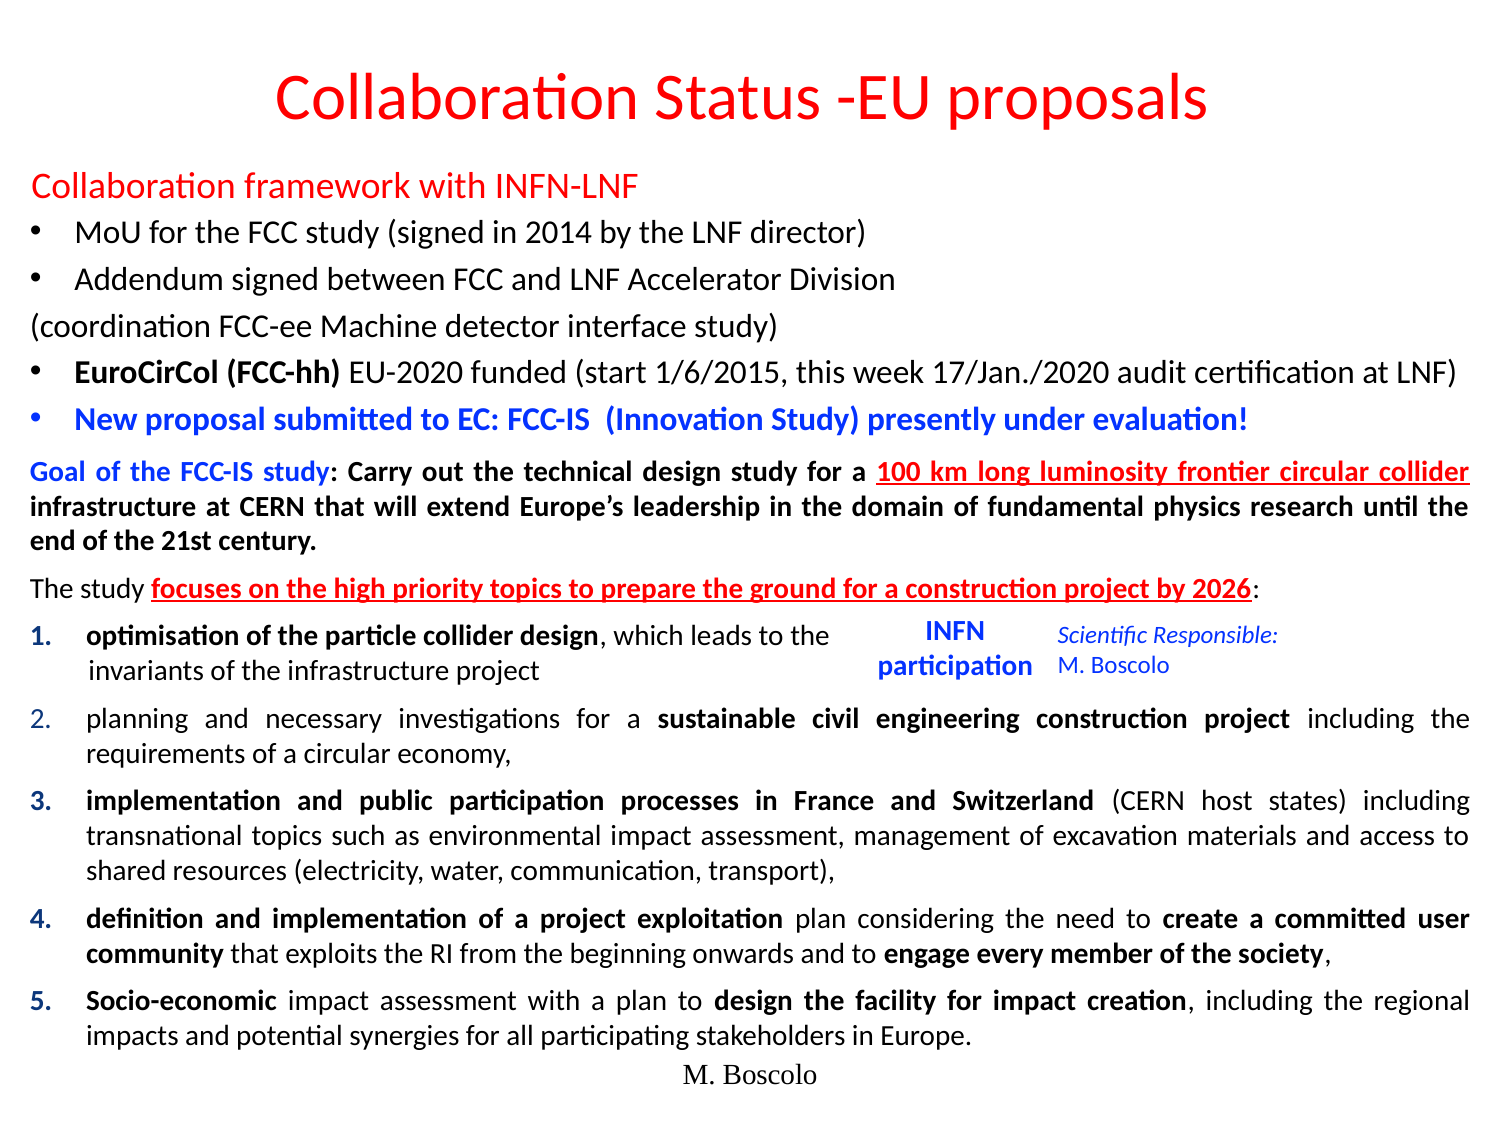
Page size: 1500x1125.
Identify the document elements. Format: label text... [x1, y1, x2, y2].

footer M. Boscolo [512, 1042, 988, 1103]
text_box Goal of the FCC-IS study: Carry out the technical design study for a 100 km long luminosity frontier circular collider infrastructure at CERN that will extend Europe’s leadership in the domain of fundamental physics research until the end of the 21st century. The study focuses on the high priority topics to prepare the ground for a construction project by 2026: optimisation of the particle collider design, which leads to the invariants of the infrastructure project planning and necessary investigations for a sustainable civil engineering construction project including the requirements of a circular economy, implementation and public participation processes in France and Switzerland (CERN host states) including transnational topics such as environmental impact assessment, management of excavation materials and access to shared resources (electricity, water, communication, transport), definition and implementation of a project exploitation plan considering the need to create a committed user community that exploits the RI from the beginning onwards and to engage every member of the society, Socio-economic impact assessment with a plan to design the facility for impact creation, including the regional impacts and potential synergies for all participating stakeholders in Europe. [14, 444, 1486, 936]
list MoU for the FCC study (signed in 2014 by the LNF director) Addendum signed between FCC and LNF Accelerator Division (coordination FCC-ee Machine detector interface study) EuroCirCol (FCC-hh) EU-2020 funded (start 1/6/2015, this week 17/Jan./2020 audit certification at LNF) New proposal submitted to EC: FCC-IS (Innovation Study) presently under evaluation! [14, 203, 1486, 444]
text_box INFN participation [854, 603, 1057, 689]
text_box Scientific Responsible: M. Boscolo [1042, 611, 1322, 686]
title Collaboration Status -EU proposals [103, 1, 1397, 185]
text_box Collaboration framework with INFN-LNF [16, 153, 655, 214]
